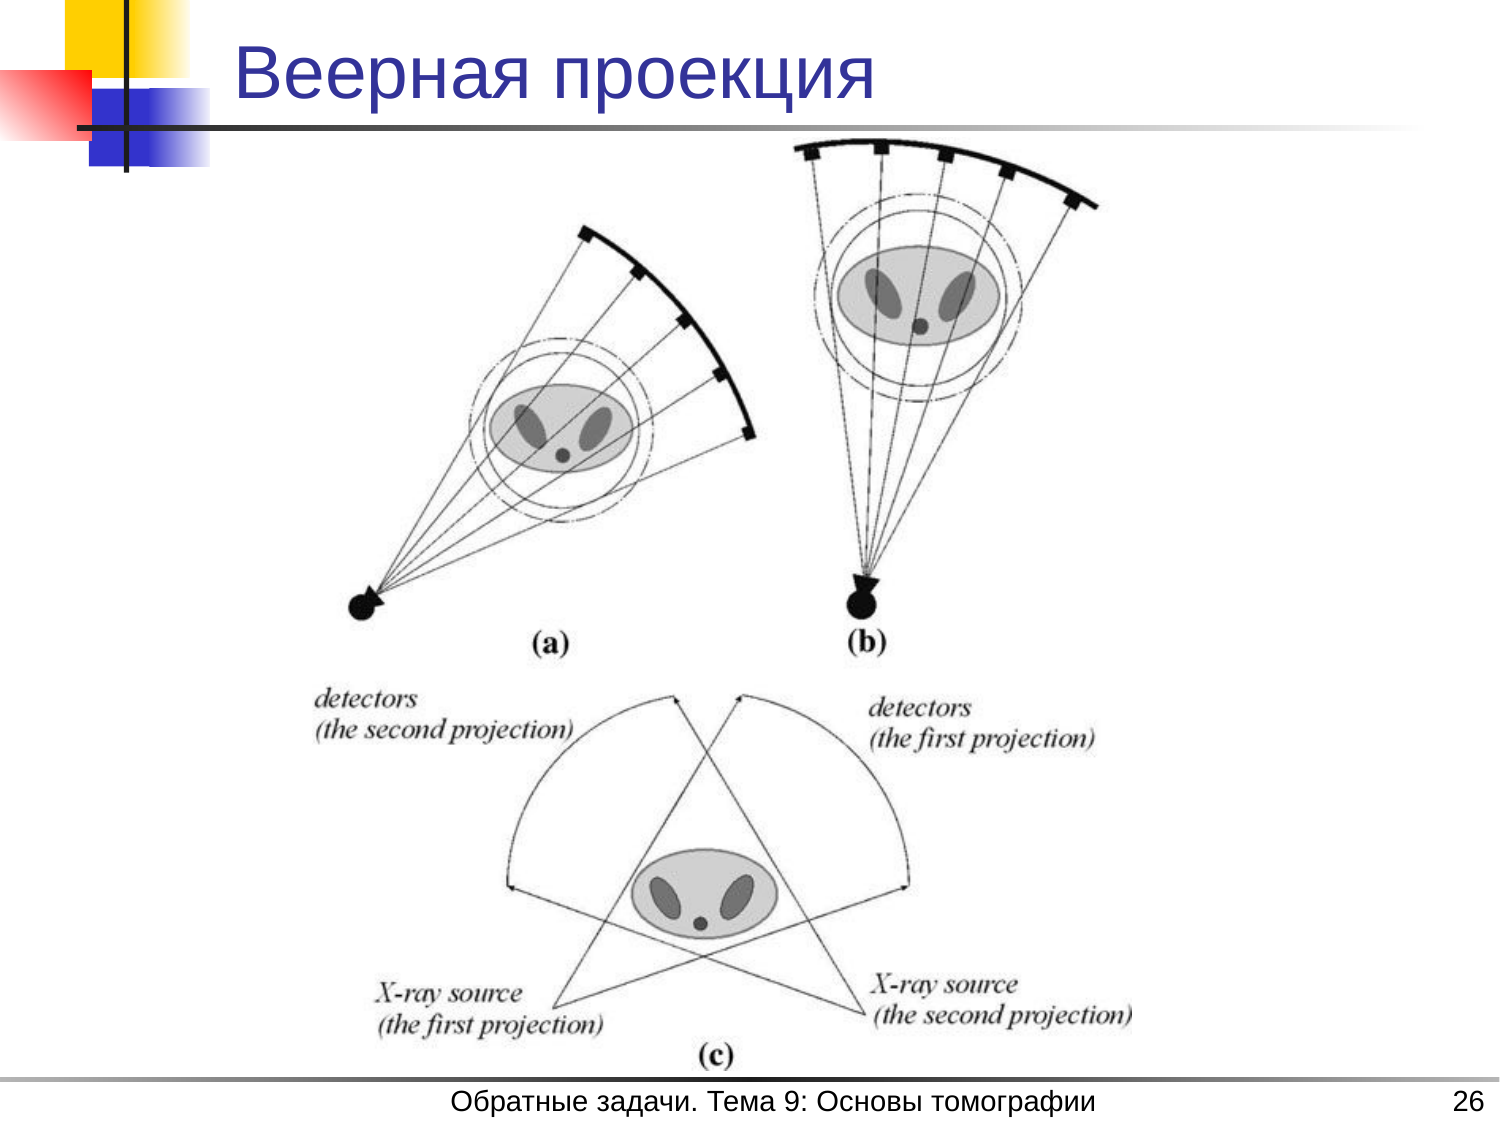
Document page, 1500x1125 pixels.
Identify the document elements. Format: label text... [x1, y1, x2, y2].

footer Обратные задачи. Тема 9: Основы томографии [253, 1070, 1294, 1125]
title Веерная проекция [218, 0, 1474, 122]
slide_number 26 [1340, 1070, 1500, 1125]
picture [312, 136, 1133, 1071]
